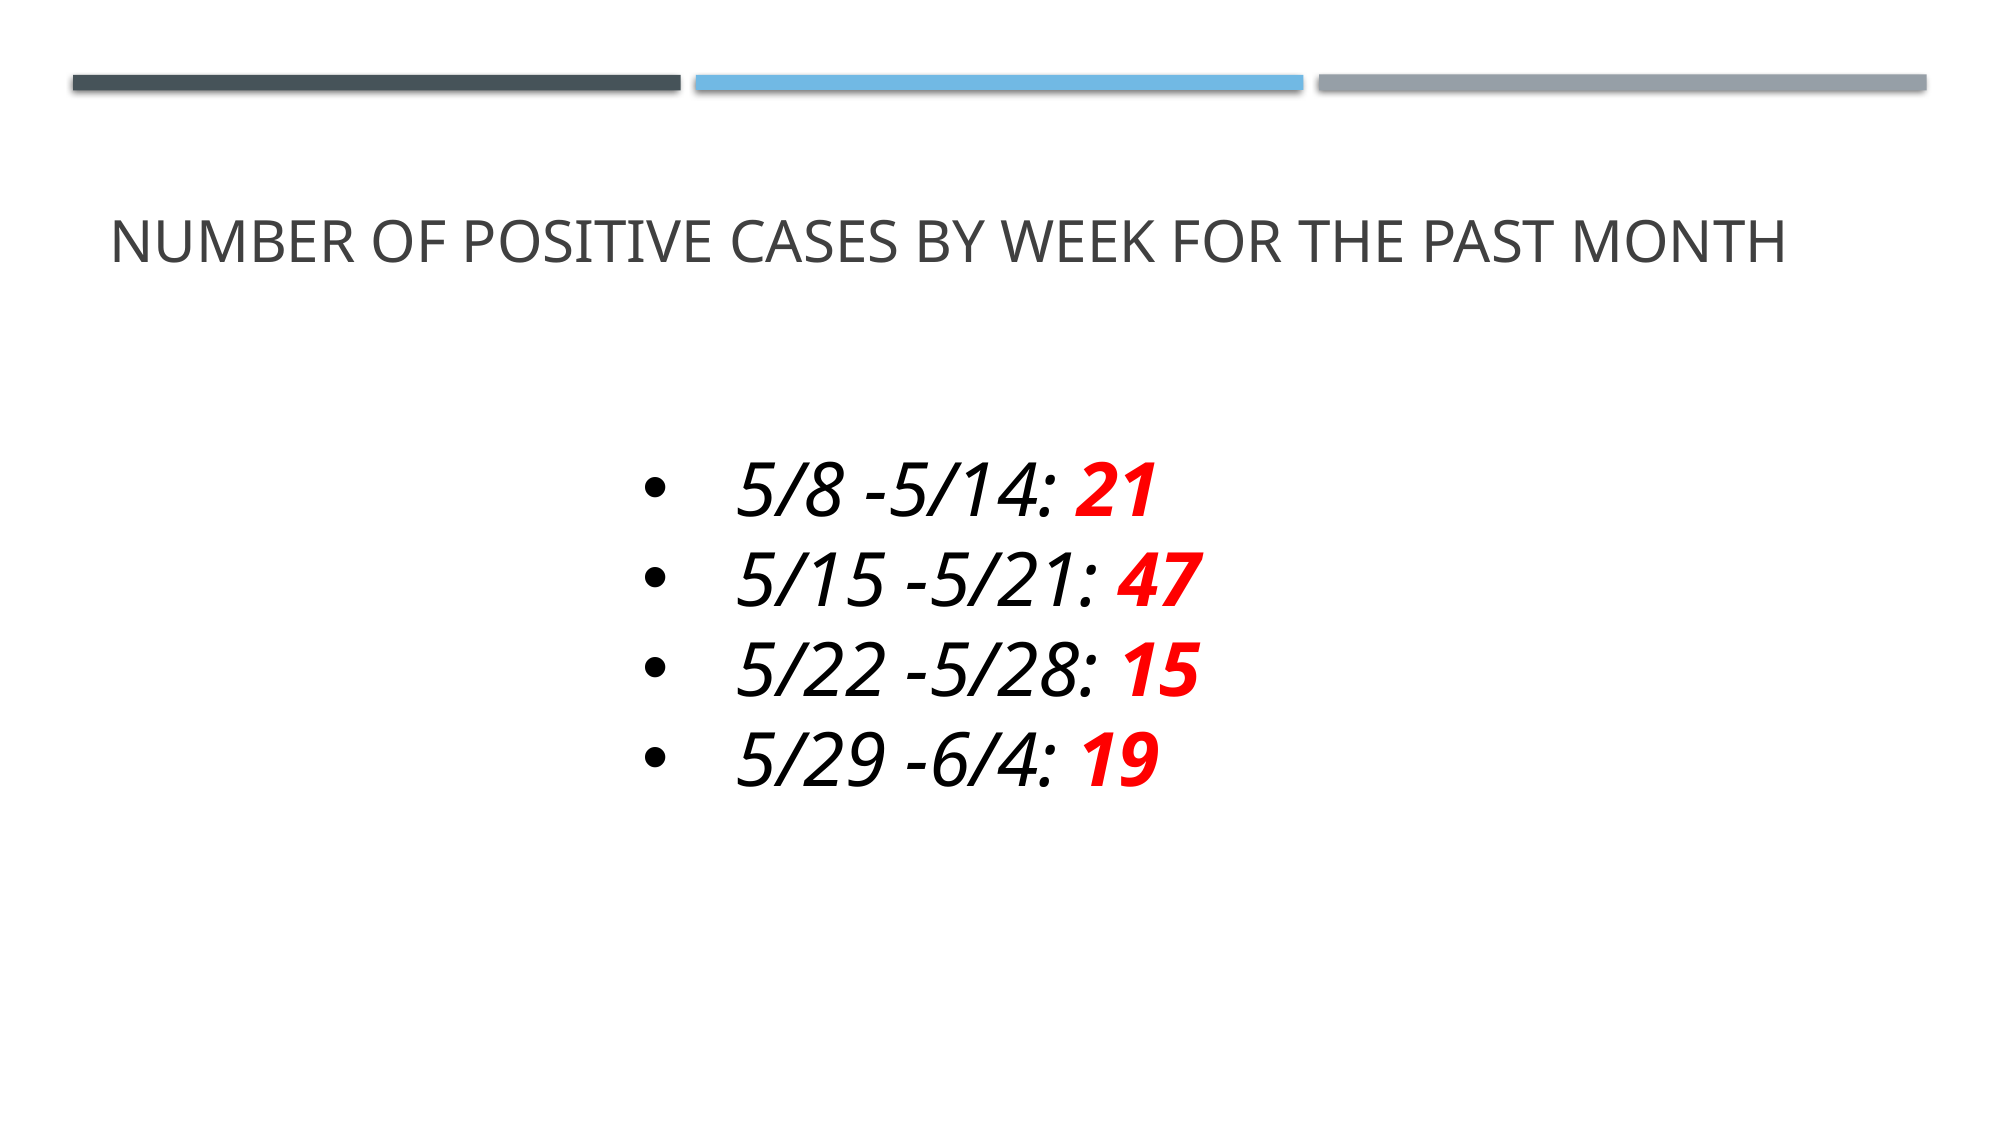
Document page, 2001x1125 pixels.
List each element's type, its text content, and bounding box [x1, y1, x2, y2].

text_box 5/8 -5/14: 21 5/15 -5/21: 47 5/22 -5/28: 15 5/29 -6/4: 19 [627, 344, 1401, 1125]
title Number of POSITIVE cases by week for the past month [94, 119, 1904, 282]
